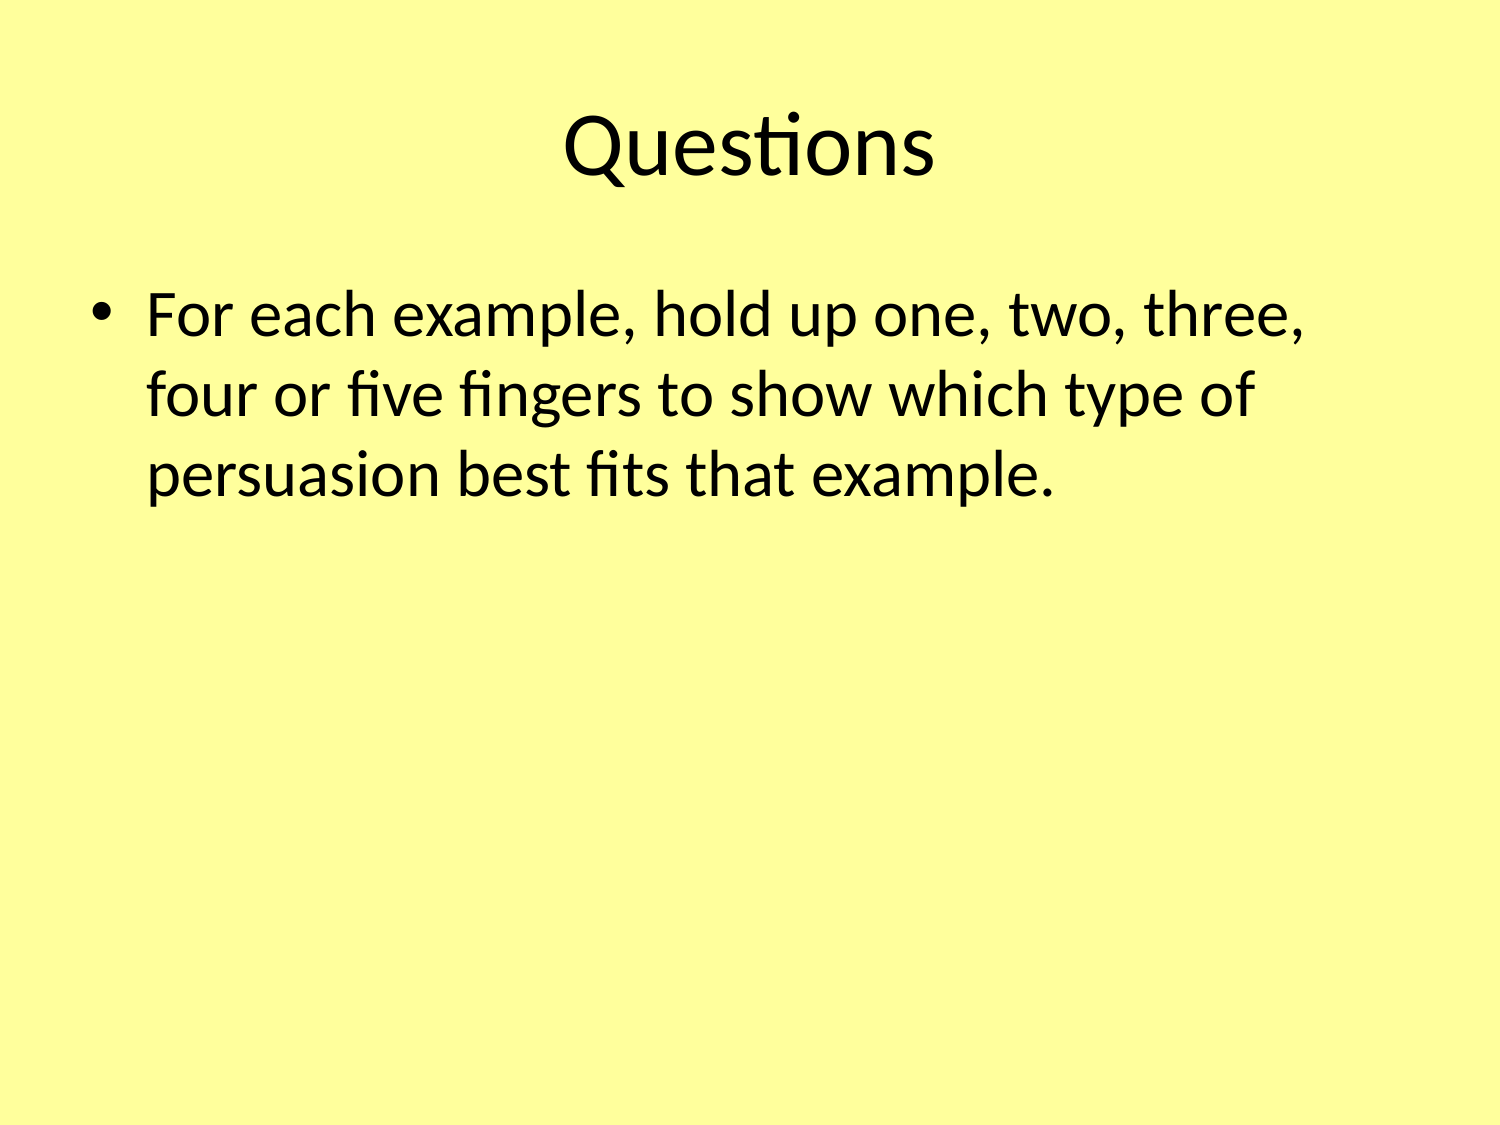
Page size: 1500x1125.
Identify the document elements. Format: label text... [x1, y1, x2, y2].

title Questions [75, 45, 1425, 233]
list For each example, hold up one, two, three, four or five fingers to show which type of persuasion best fits that example. [75, 262, 1425, 1005]
